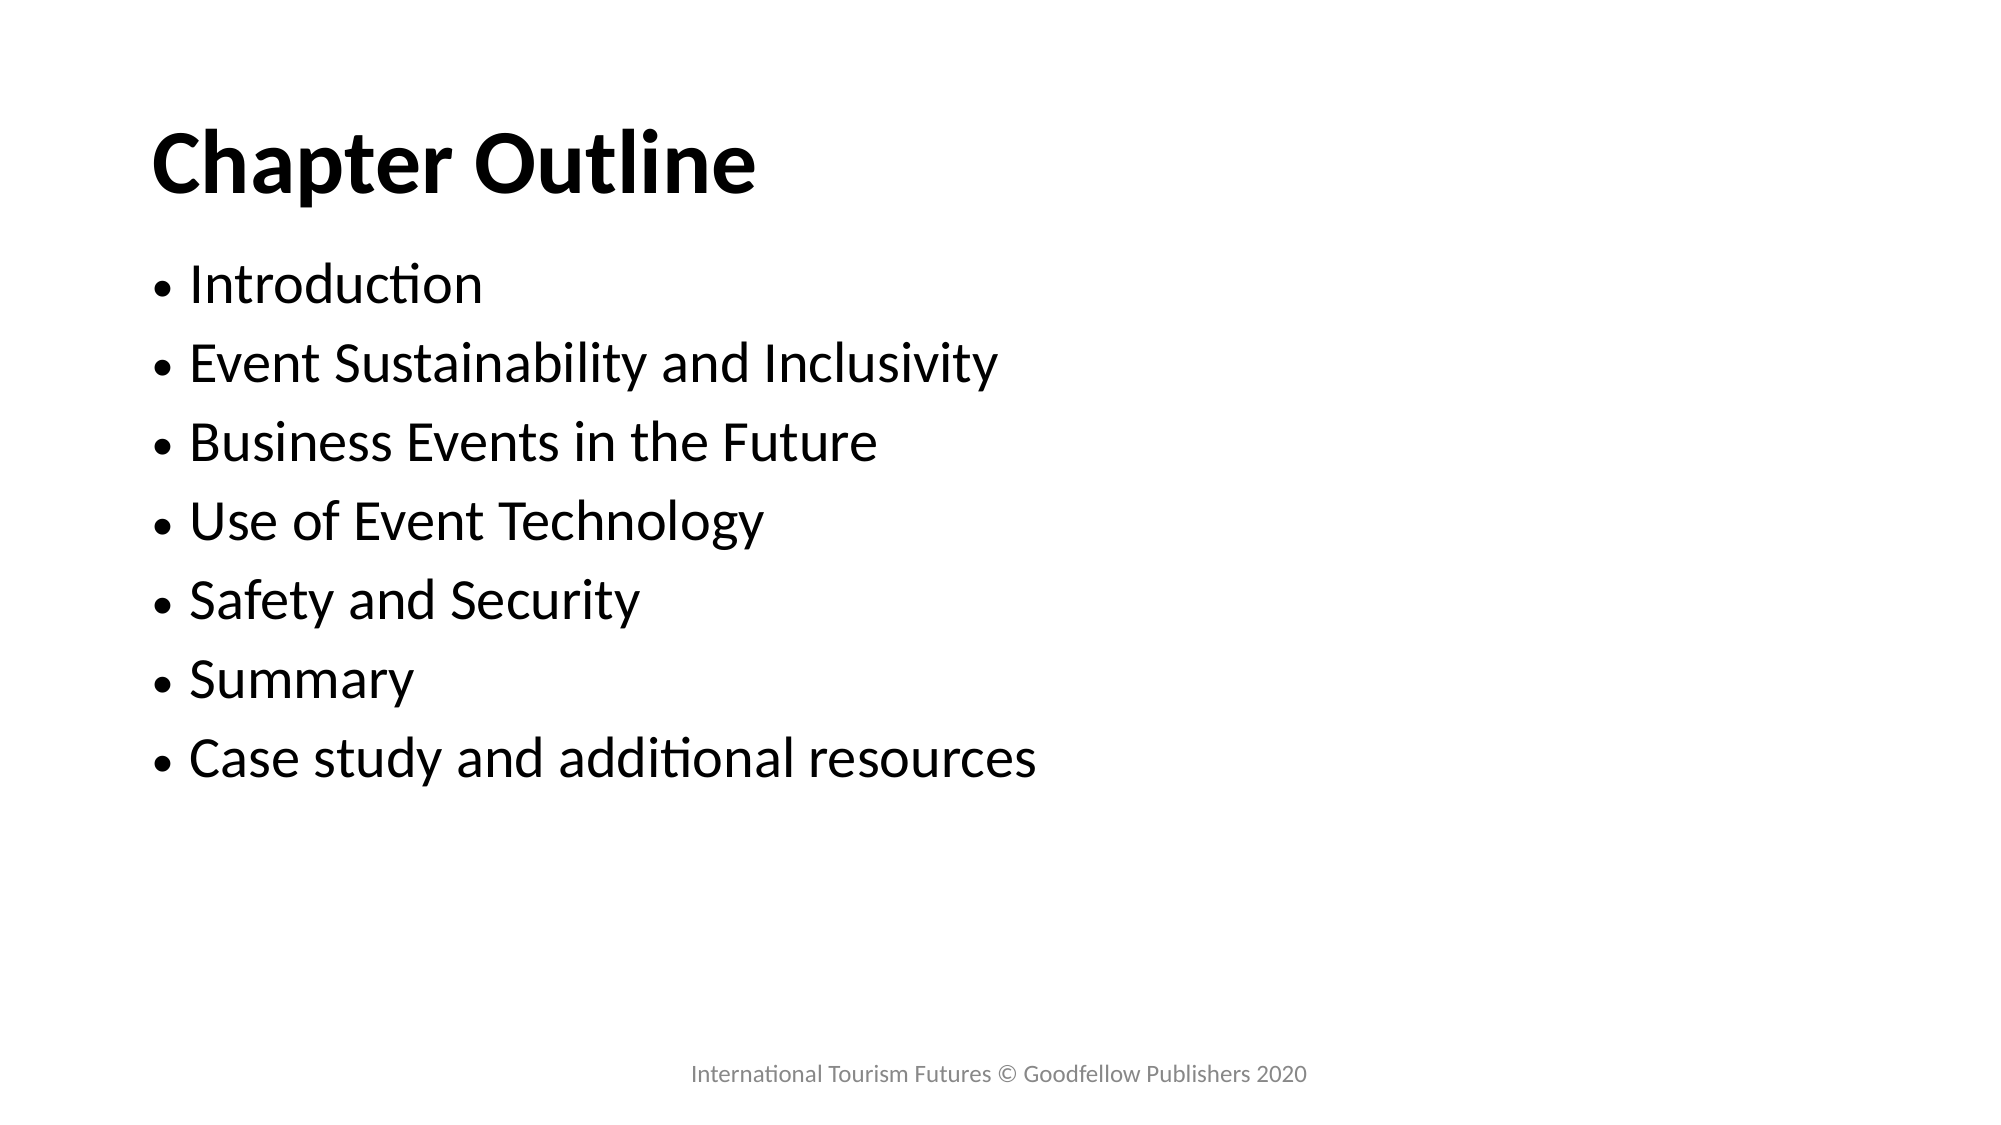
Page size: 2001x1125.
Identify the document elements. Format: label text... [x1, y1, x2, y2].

title Chapter Outline [137, 59, 1863, 251]
footer International Tourism Futures © Goodfellow Publishers 2020 [662, 1042, 1338, 1103]
list Introduction Event Sustainability and Inclusivity Business Events in the Future Use of Event Technology Safety and Security Summary Case study and additional resources [137, 251, 1863, 1014]
